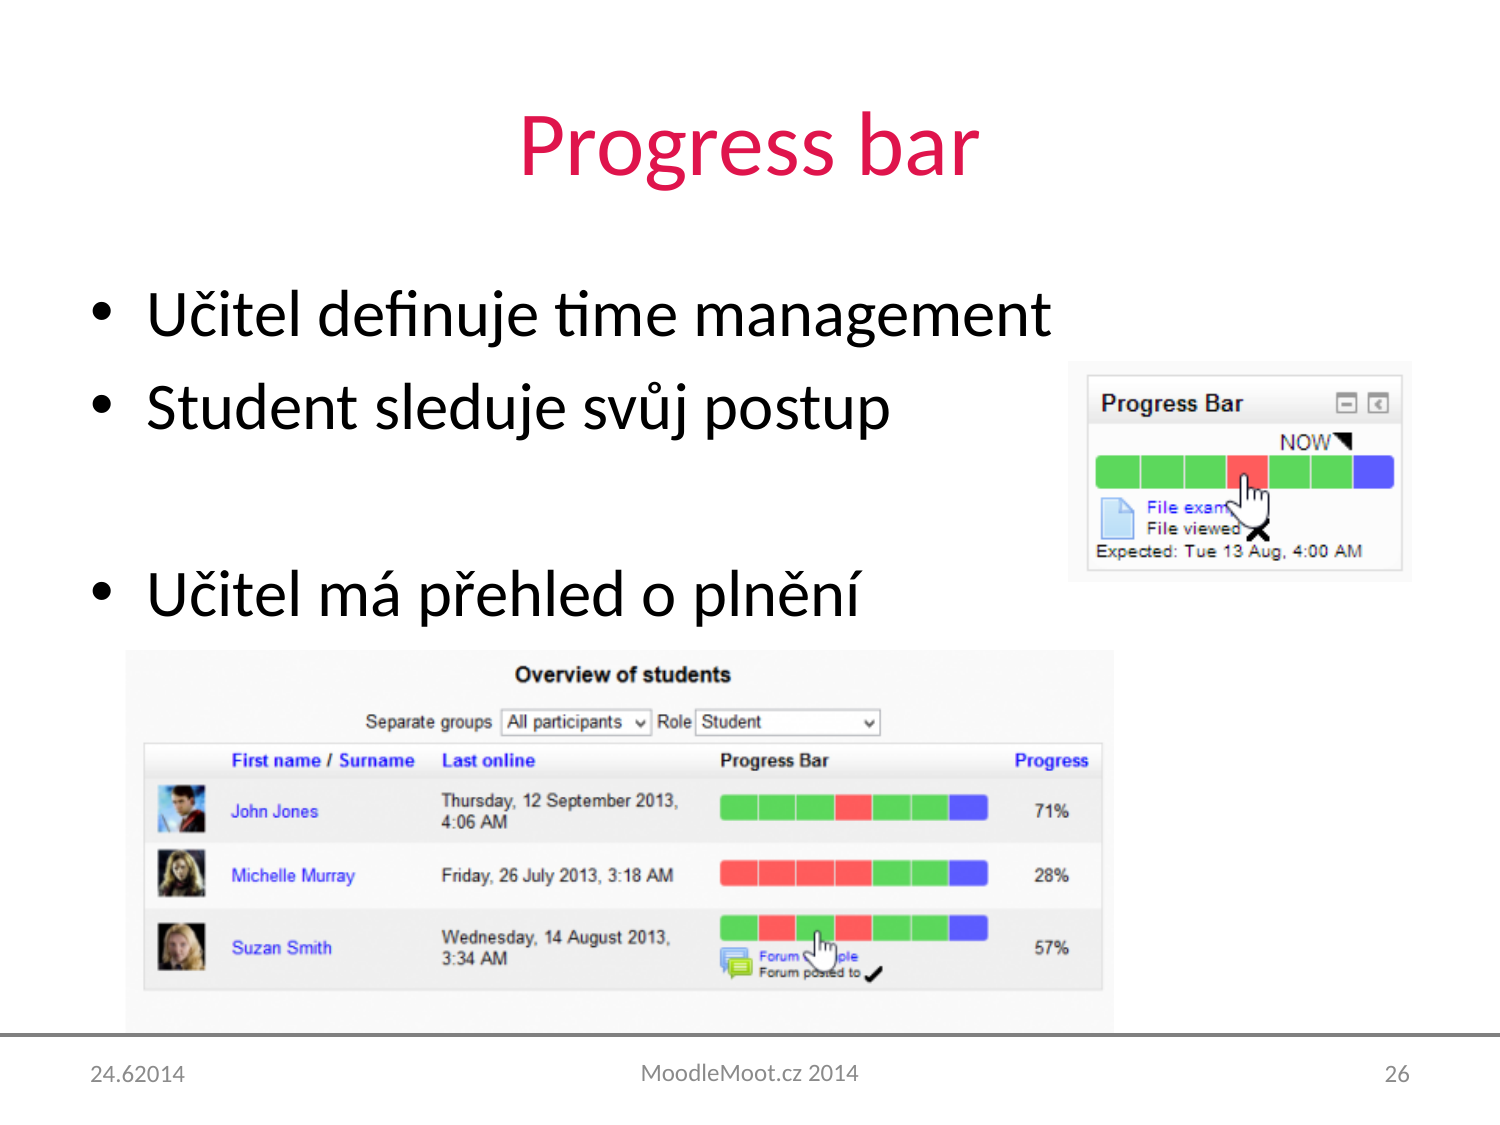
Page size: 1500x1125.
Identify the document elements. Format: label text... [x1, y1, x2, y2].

text_box MoodleMoot.cz 2014 [575, 1043, 925, 1102]
list Učitel definuje time management Student sleduje svůj postup Učitel má přehled o plnění [75, 262, 1425, 1005]
slide_number 26 [1074, 1043, 1425, 1103]
picture [125, 650, 1115, 1033]
title Progress bar [75, 45, 1425, 233]
slide_number 24.62014 [75, 1043, 425, 1103]
picture [1068, 361, 1412, 583]
